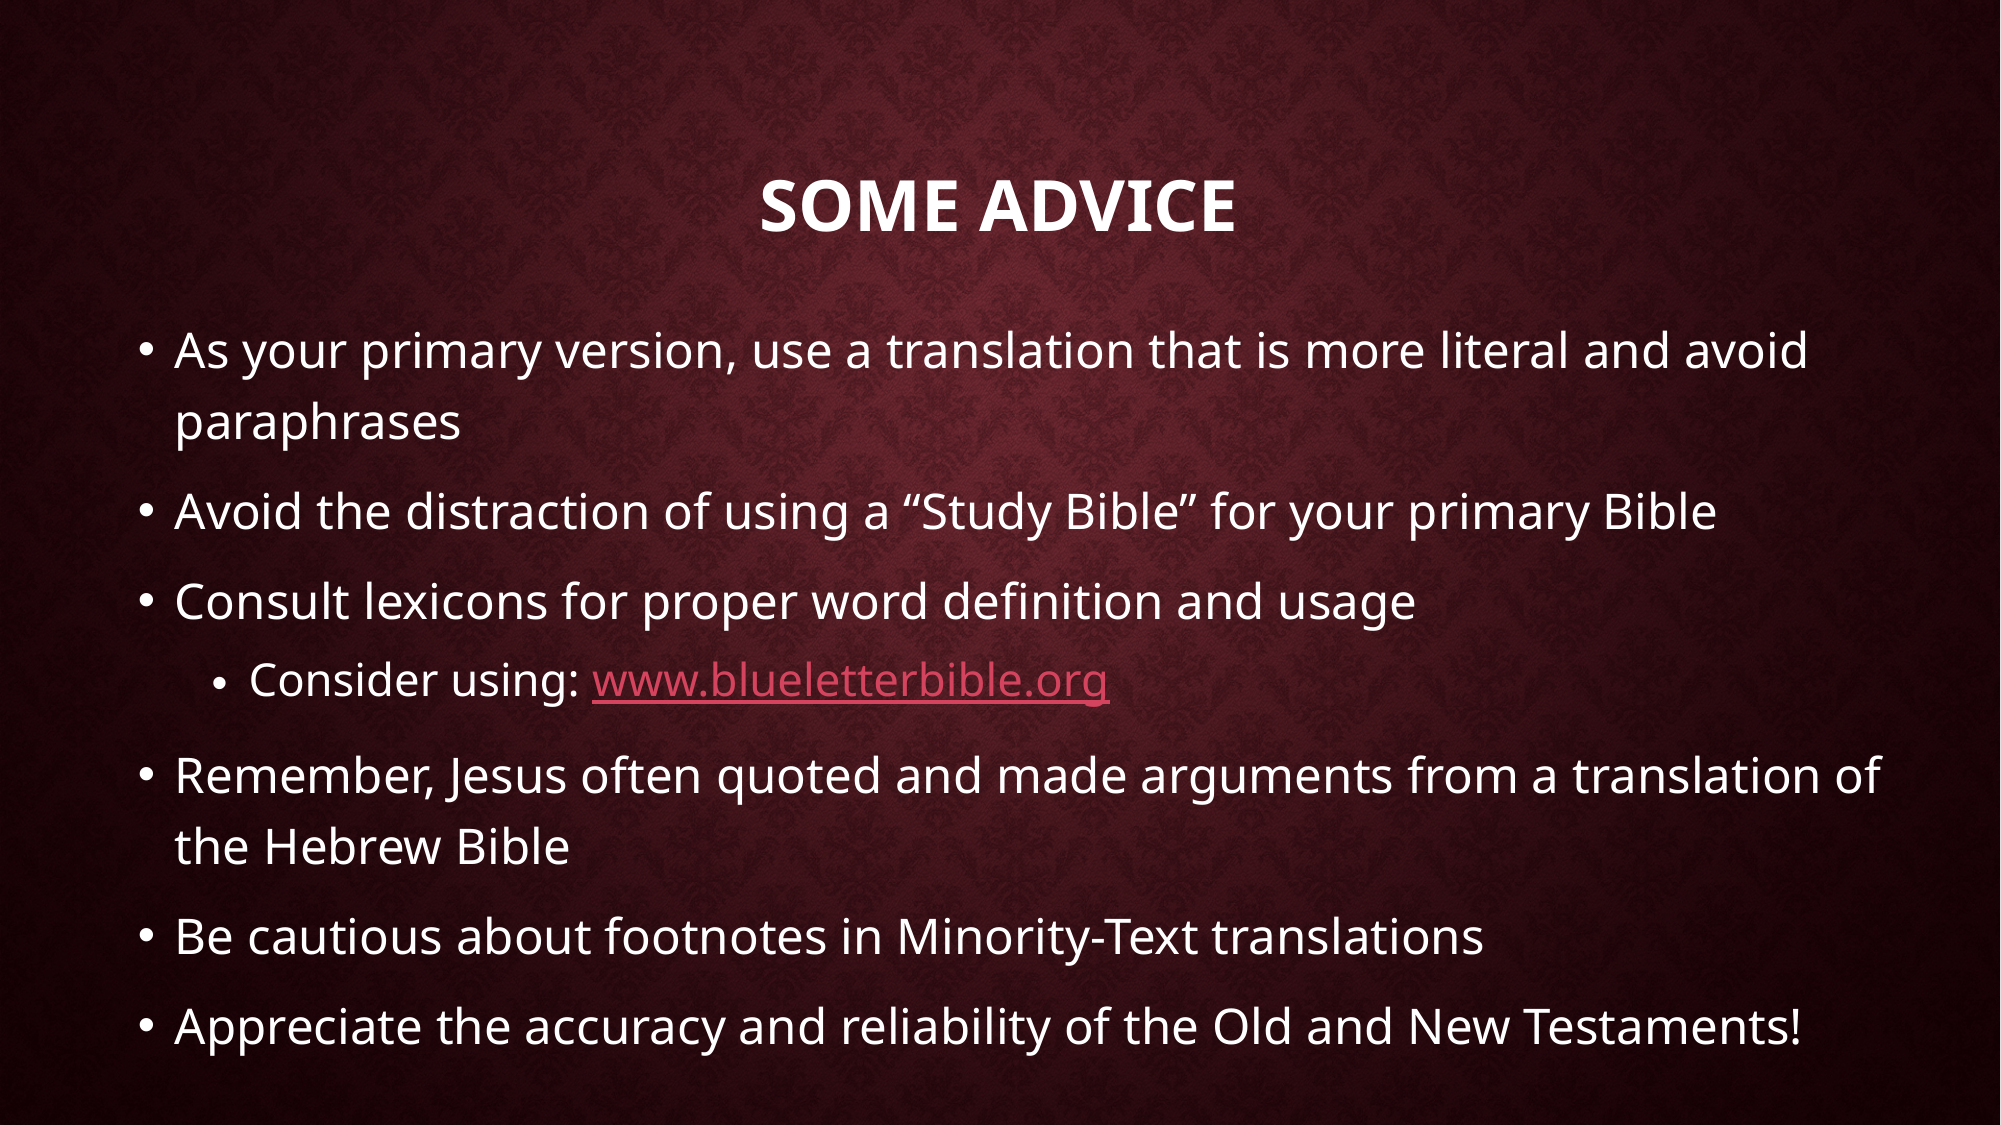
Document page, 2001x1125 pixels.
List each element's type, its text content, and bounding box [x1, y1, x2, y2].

list As your primary version, use a translation that is more literal and avoid paraphrases Avoid the distraction of using a “Study Bible” for your primary Bible Consult lexicons for proper word definition and usage Consider using: www.blueletterbible.org Remember, Jesus often quoted and made arguments from a translation of the Hebrew Bible Be cautious about footnotes in Minority-Text translations Appreciate the accuracy and reliability of the Old and New Testaments! [122, 299, 1947, 1071]
title Some Advice [149, 99, 1849, 299]
